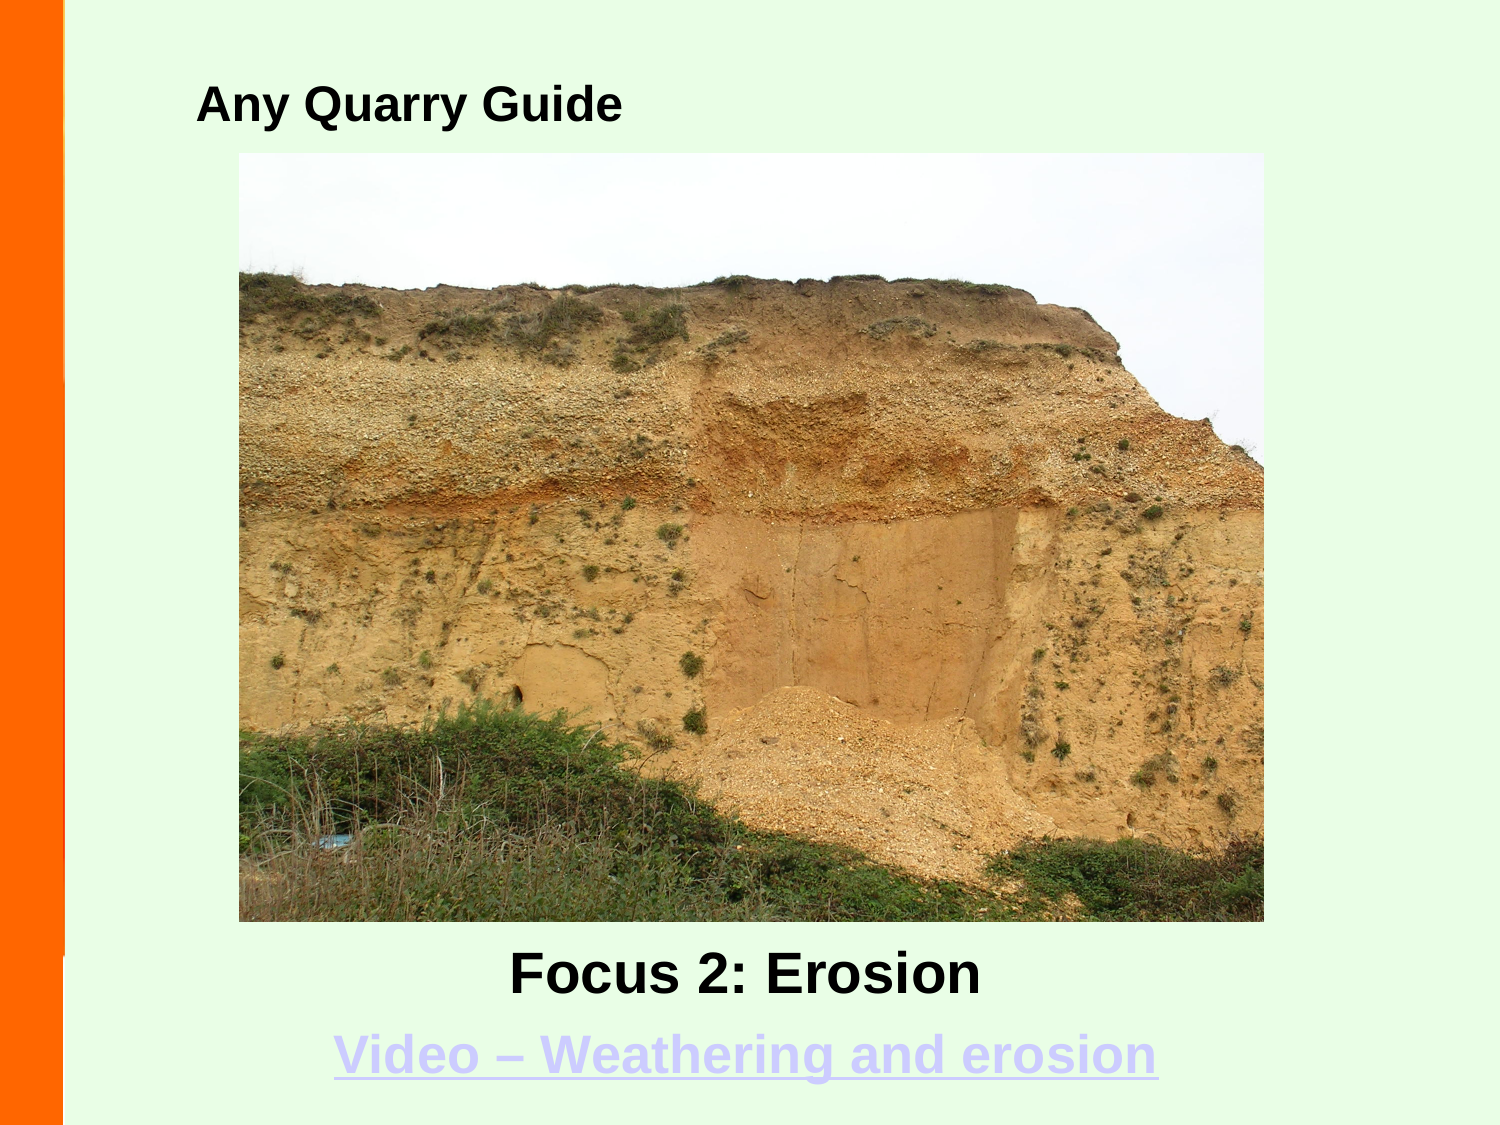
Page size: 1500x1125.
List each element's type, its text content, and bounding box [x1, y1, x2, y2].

text_box Any Quarry Guide [180, 63, 653, 139]
picture [239, 153, 1264, 922]
text_box Focus 2: Erosion Video – Weathering and erosion [240, 929, 1252, 1099]
